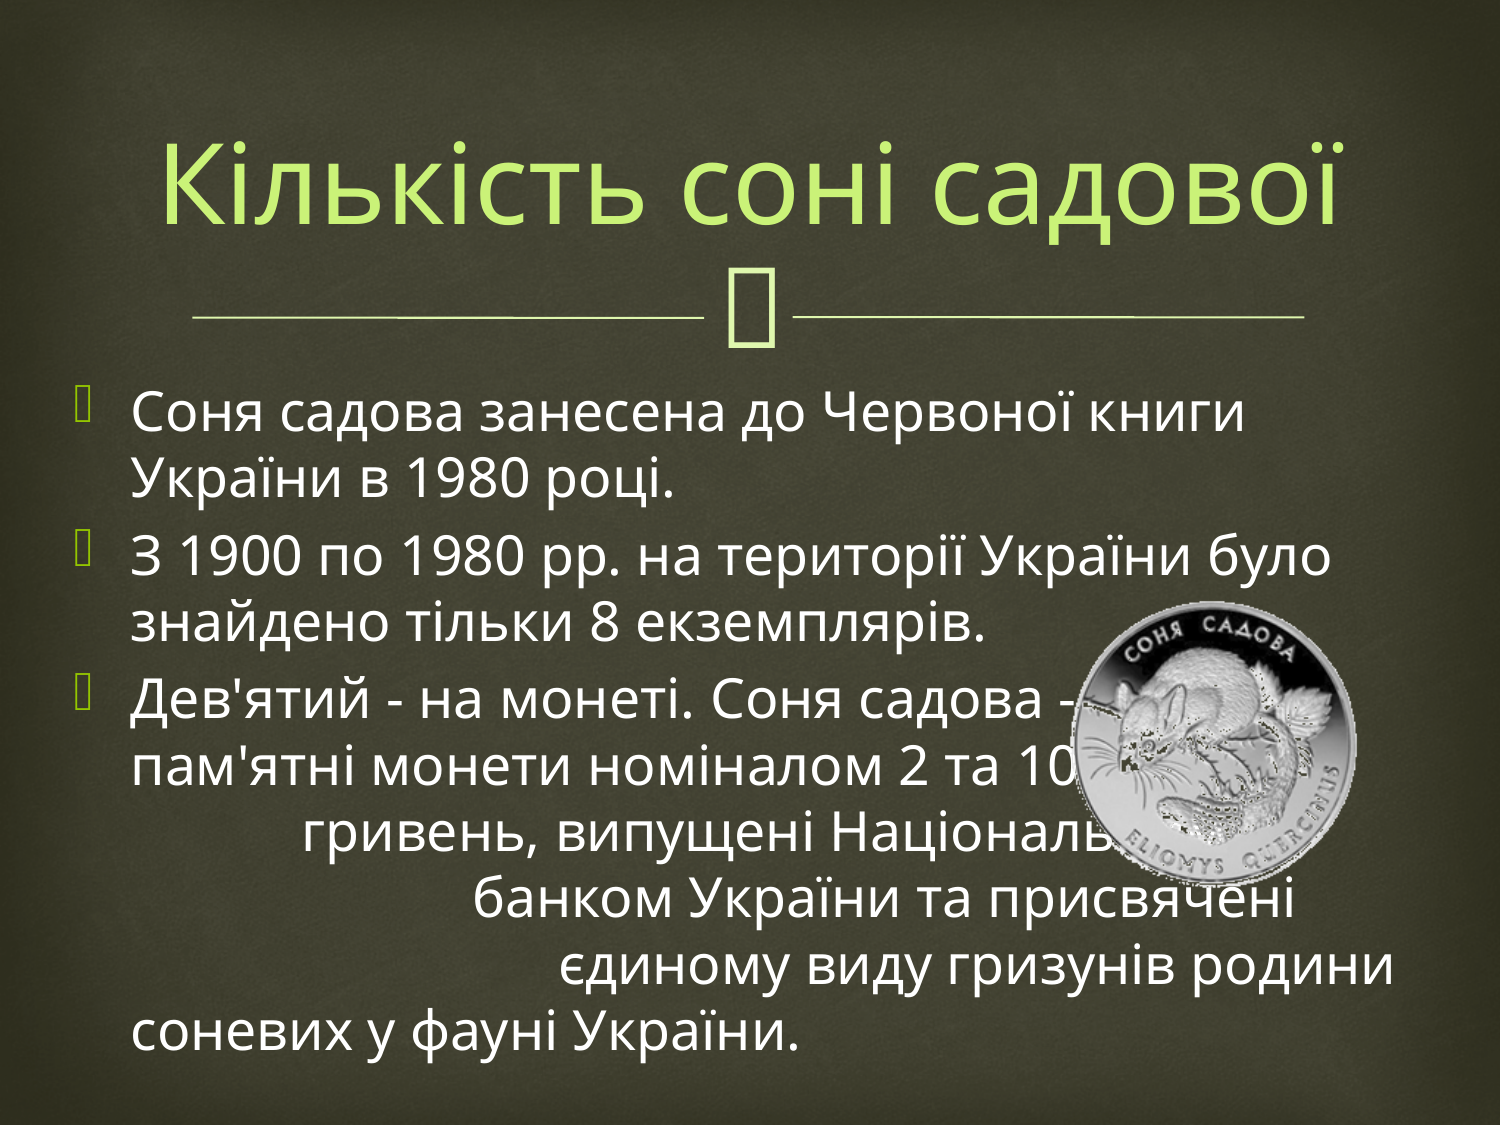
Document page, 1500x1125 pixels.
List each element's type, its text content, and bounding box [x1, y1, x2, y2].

picture [1065, 597, 1360, 892]
list Соня садова занесена до Червоної книги України в 1980 році. З 1900 по 1980 рр. на території України було знайдено тільки 8 екземплярів. Дев'ятий - на монеті. Соня садова - пам'ятні монети номіналом 2 та 10 гривень, випущені Національним банком України та присвячені єдиному виду гризунів родини соневих у фауні України. [58, 368, 1418, 1079]
title Кількість соні садової [112, 93, 1386, 267]
